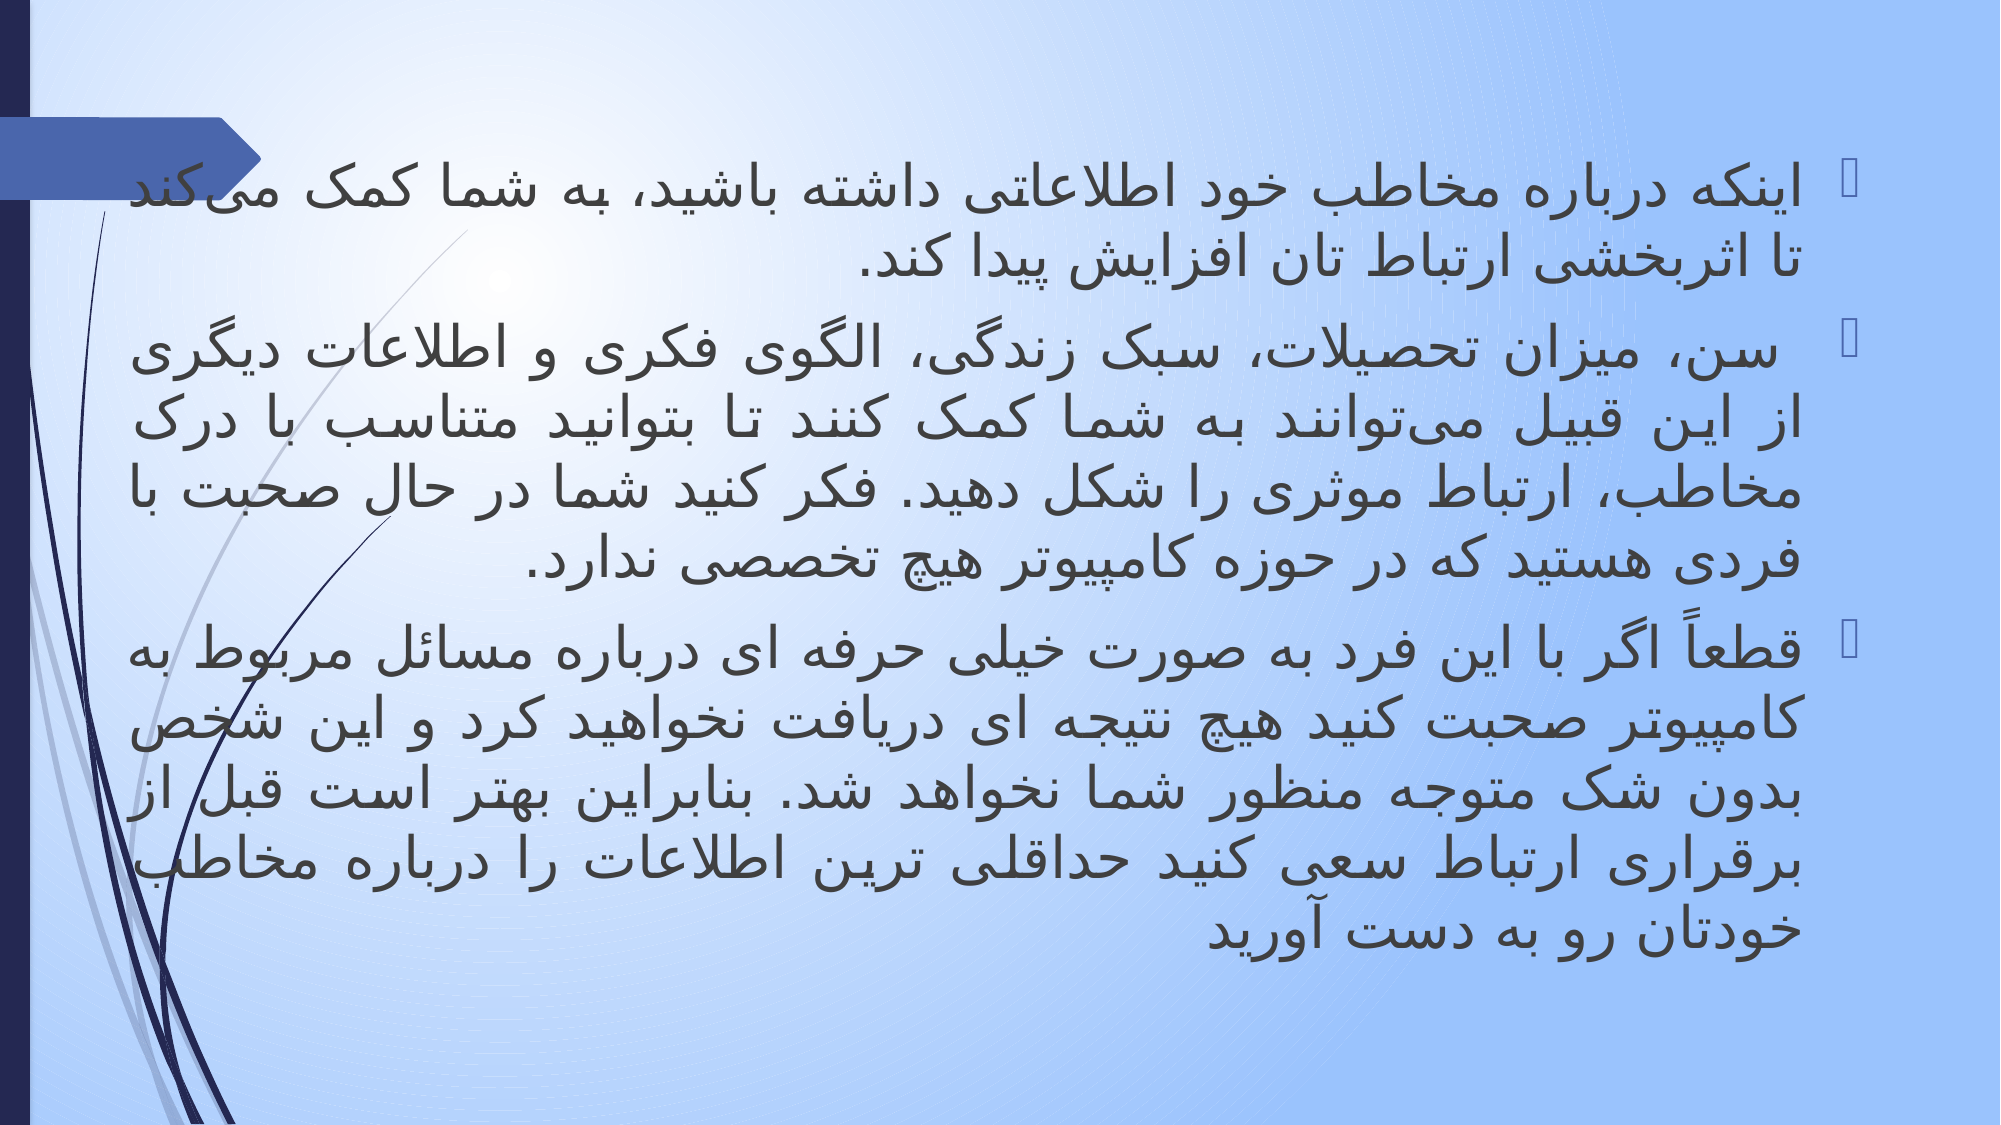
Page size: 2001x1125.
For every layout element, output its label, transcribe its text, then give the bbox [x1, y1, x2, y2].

list اینکه درباره مخاطب خود اطلاعاتی داشته باشید، به شما کمک می‌کند تا اثربخشی ارتباط تان افزایش پیدا کند. سن، میزان تحصیلات، سبک زندگی، الگوی فکری و اطلاعات دیگری از این قبیل می‌توانند به شما کمک کنند تا بتوانید متناسب با درک مخاطب، ارتباط موثری را شکل دهید. فکر کنید شما در حال صحبت با فردی هستید که در حوزه کامپیوتر هیچ تخصصی ندارد. قطعاً اگر با این فرد به صورت خیلی حرفه ای درباره مسائل مربوط به کامپیوتر صحبت کنید هیچ نتیجه ای دریافت نخواهید کرد و این شخص بدون شک متوجه منظور شما نخواهد شد. بنابراین بهتر است قبل از برقراری ارتباط سعی کنید حداقلی ترین اطلاعات را درباره مخاطب خودتان رو به دست آورید [111, 140, 1877, 992]
